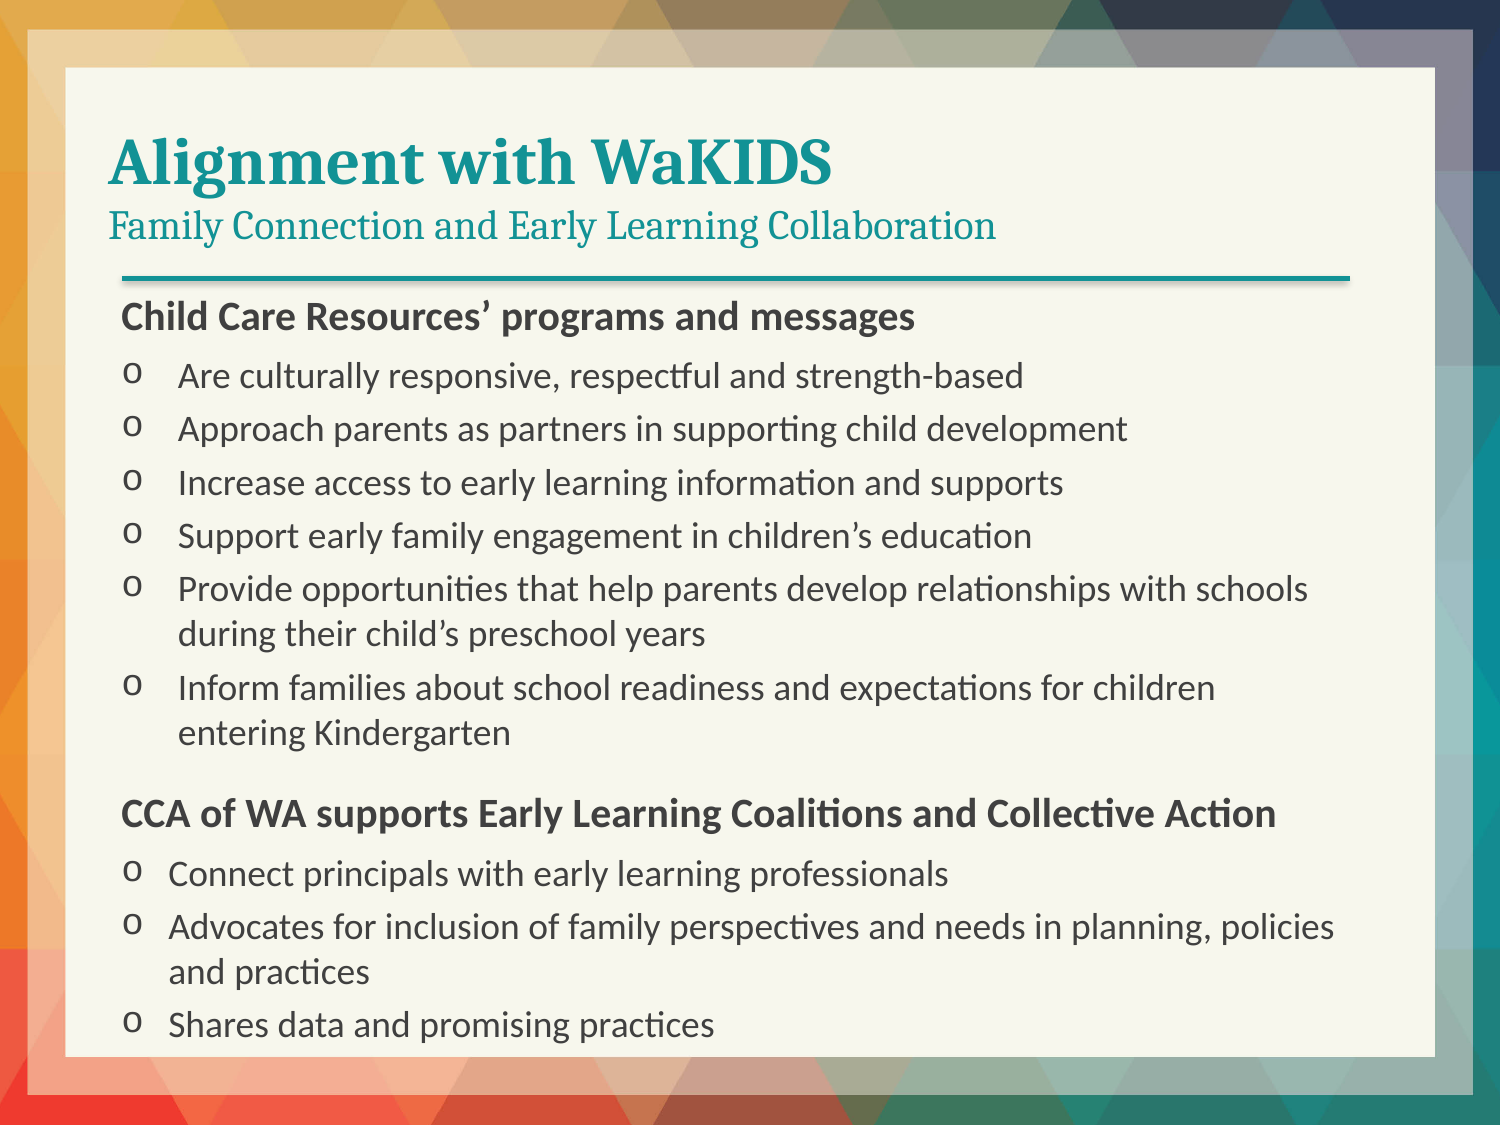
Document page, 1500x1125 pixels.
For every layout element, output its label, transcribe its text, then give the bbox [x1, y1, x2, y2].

picture [0, 0, 1500, 1125]
text_box Alignment with WaKIDS Family Connection and Early Learning Collaboration [93, 110, 1500, 255]
text_box Child Care Resources’ programs and messages Are culturally responsive, respectful and strength-based Approach parents as partners in supporting child development Increase access to early learning information and supports Support early family engagement in children’s education Provide opportunities that help parents develop relationships with schools during their child’s preschool years Inform families about school readiness and expectations for children entering Kindergarten CCA of WA supports Early Learning Coalitions and Collective Action Connect principals with early learning professionals Advocates for inclusion of family perspectives and needs in planning, policies and practices Shares data and promising practices [106, 281, 1366, 1125]
